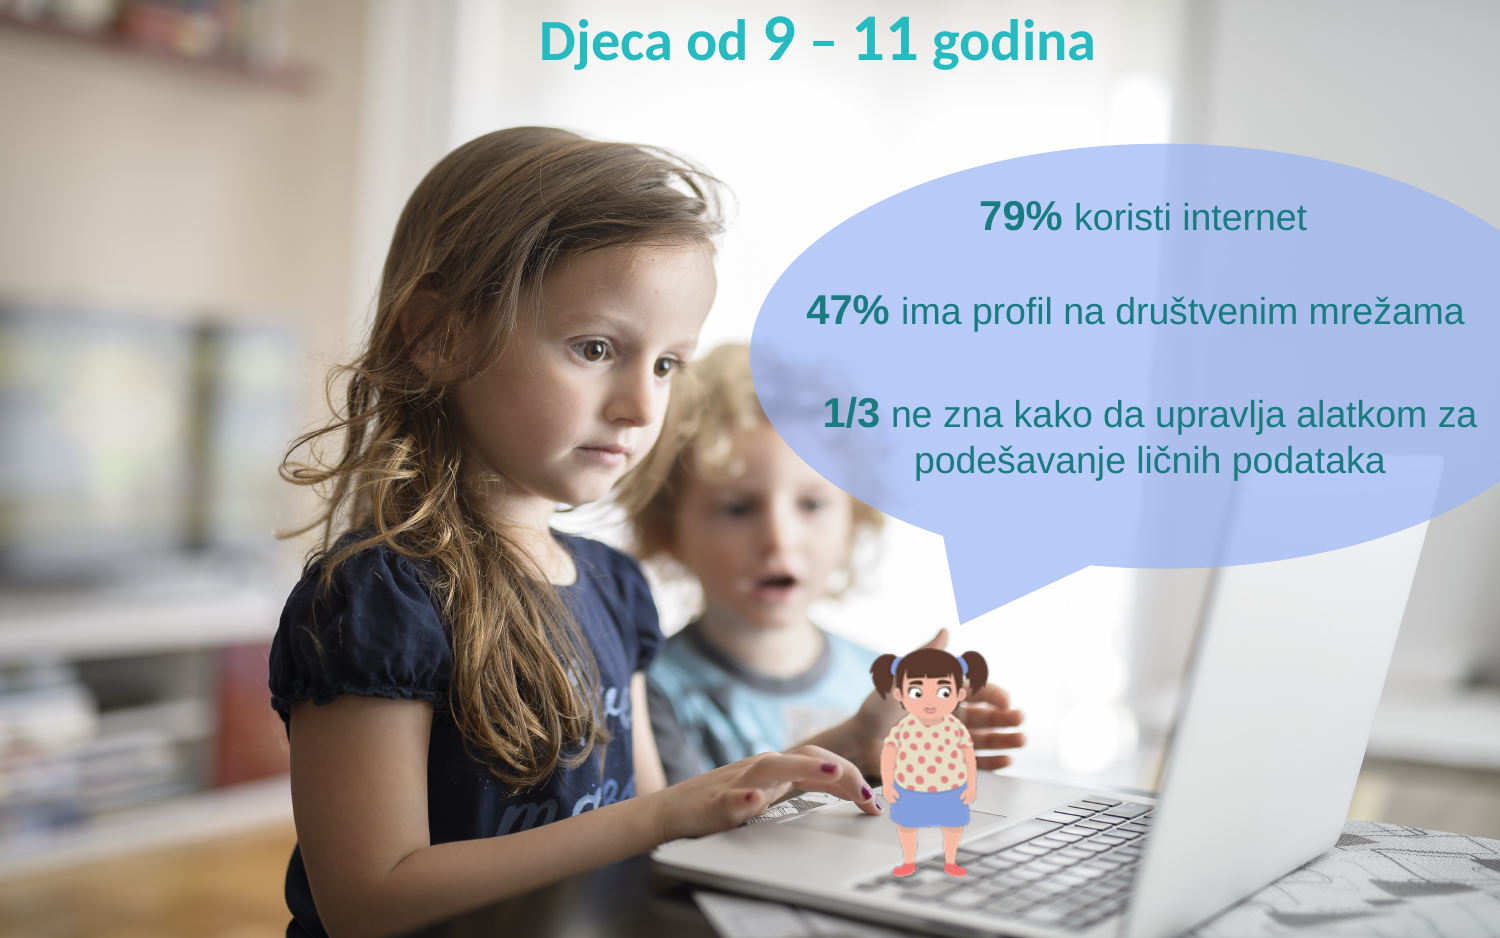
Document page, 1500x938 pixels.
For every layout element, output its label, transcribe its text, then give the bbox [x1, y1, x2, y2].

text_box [749, 143, 1500, 569]
text_box Djeca od 9 – 11 godina [525, 0, 1270, 81]
picture [0, 0, 1500, 938]
